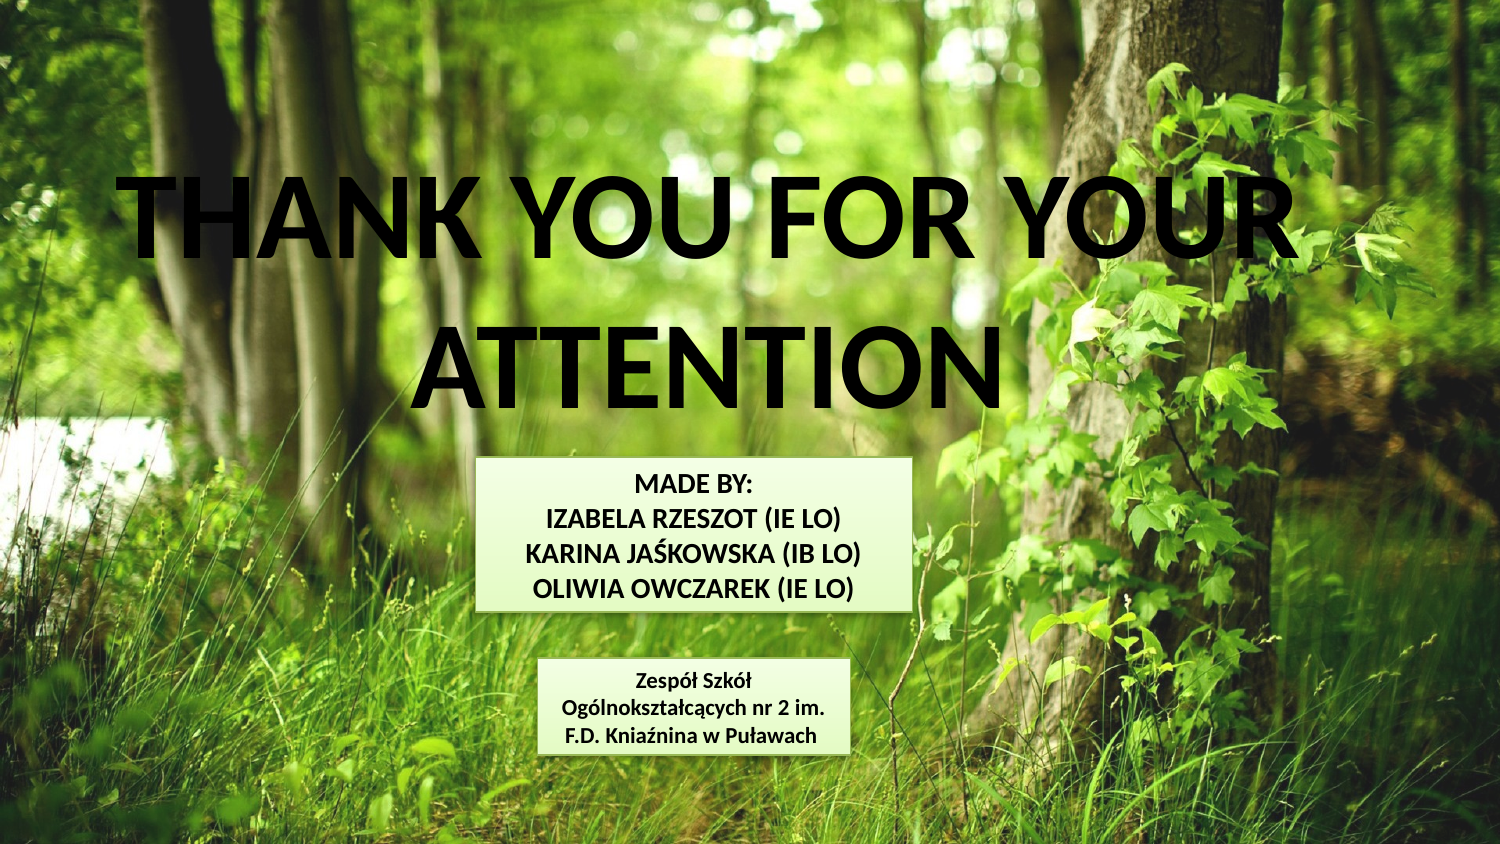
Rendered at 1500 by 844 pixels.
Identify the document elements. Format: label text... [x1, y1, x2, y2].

text_box THANK YOU FOR YOUR ATTENTION [0, 126, 1459, 492]
text_box Zespół Szkół Ogólnokształcących nr 2 im. F.D. Kniaźnina w Puławach [537, 657, 851, 756]
text_box MADE BY: IZABELA RZESZOT (IE LO) KARINA JAŚKOWSKA (IB LO) OLIWIA OWCZAREK (IE LO) [475, 456, 913, 613]
